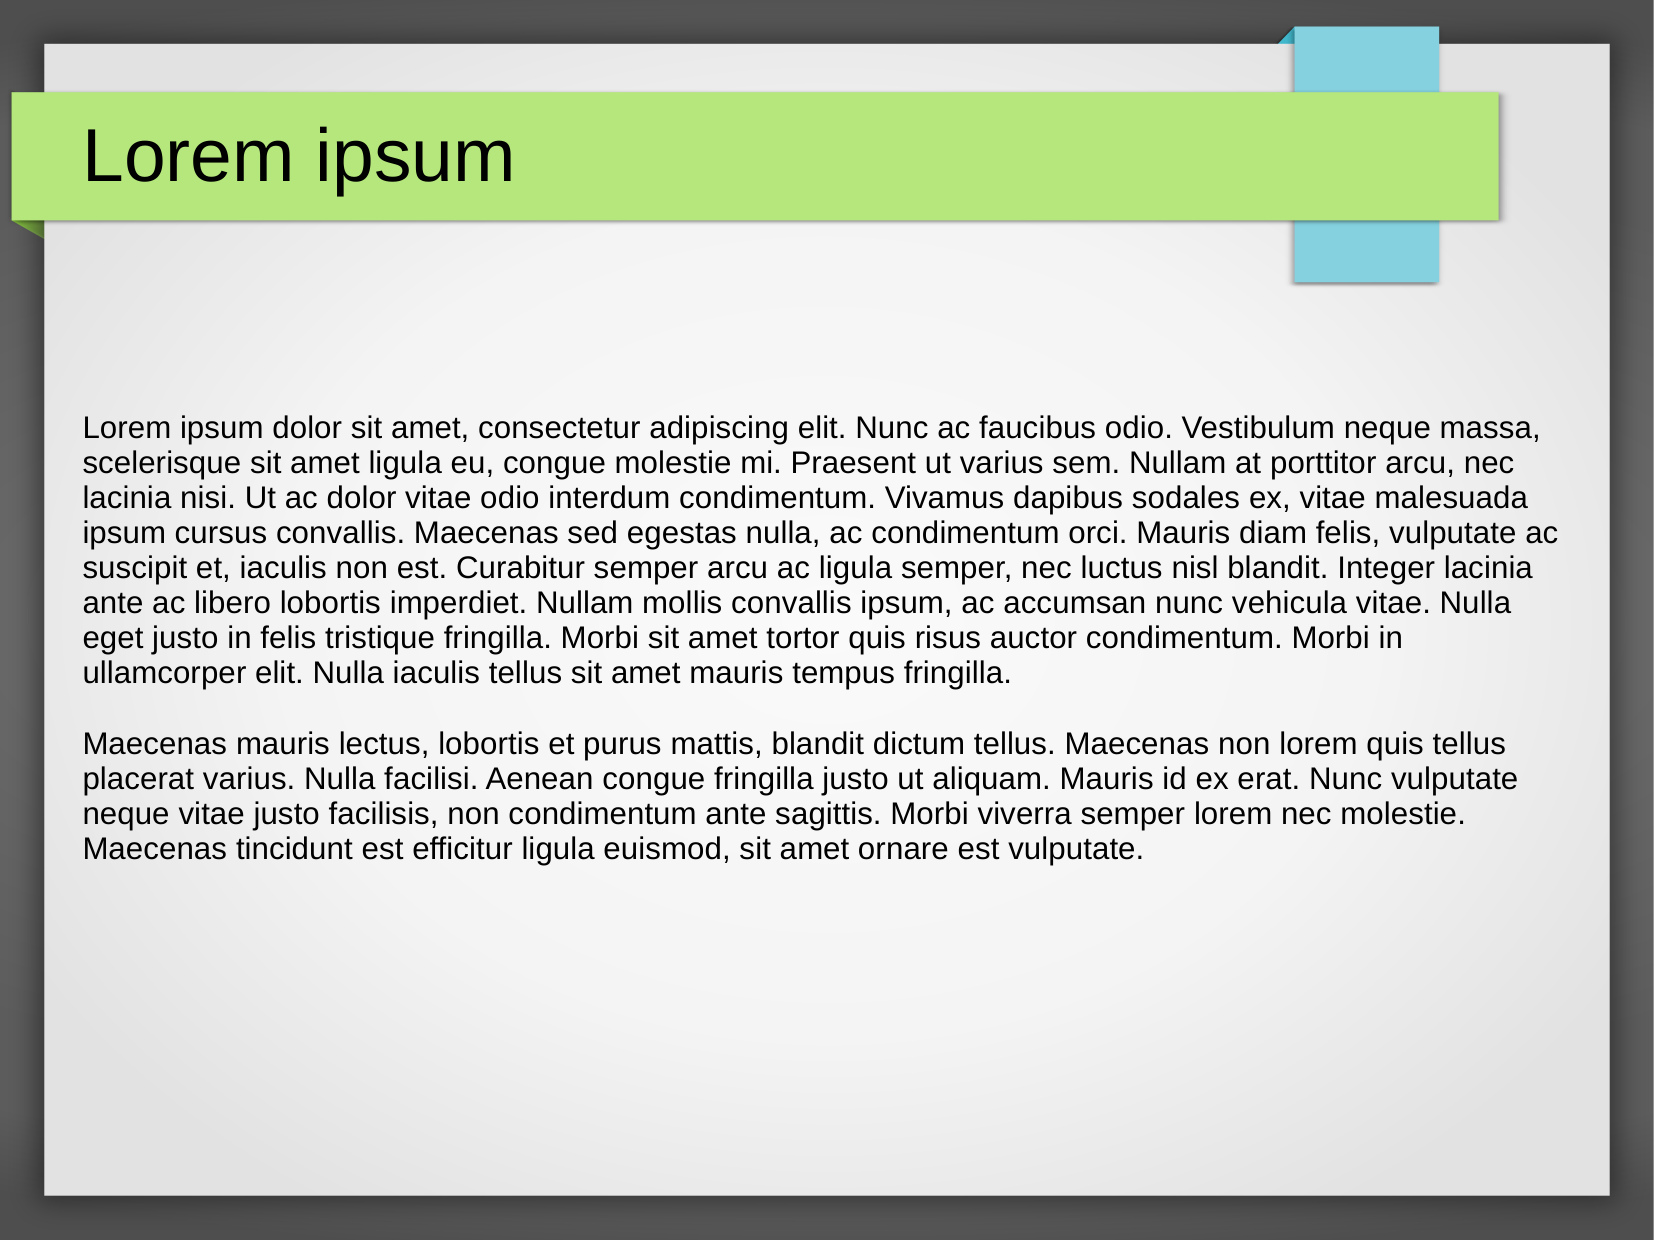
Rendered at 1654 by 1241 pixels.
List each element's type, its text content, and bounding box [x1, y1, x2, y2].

picture [0, 0, 1654, 1240]
title Lorem ipsum [82, 94, 1264, 213]
subtitle Lorem ipsum dolor sit amet, consectetur adipiscing elit. Nunc ac faucibus odio. Vestibulum neque massa, scelerisque sit amet ligula eu, congue molestie mi. Praesent ut varius sem. Nullam at porttitor arcu, nec lacinia nisi. Ut ac dolor vitae odio interdum condimentum. Vivamus dapibus sodales ex, vitae malesuada ipsum cursus convallis. Maecenas sed egestas nulla, ac condimentum orci. Mauris diam felis, vulputate ac suscipit et, iaculis non est. Curabitur semper arcu ac ligula semper, nec luctus nisl blandit. Integer lacinia ante ac libero lobortis imperdiet. Nullam mollis convallis ipsum, ac accumsan nunc vehicula vitae. Nulla eget justo in felis tristique fringilla. Morbi sit amet tortor quis risus auctor condimentum. Morbi in ullamcorper elit. Nulla iaculis tellus sit amet mauris tempus fringilla. Maecenas mauris lectus, lobortis et purus mattis, blandit dictum tellus. Maecenas non lorem quis tellus placerat varius. Nulla facilisi. Aenean congue fringilla justo ut aliquam. Mauris id ex erat. Nunc vulputate neque vitae justo facilisis, non condimentum ante sagittis. Morbi viverra semper lorem nec molestie. Maecenas tincidunt est efficitur ligula euismod, sit amet ornare est vulputate. [82, 295, 1571, 1015]
